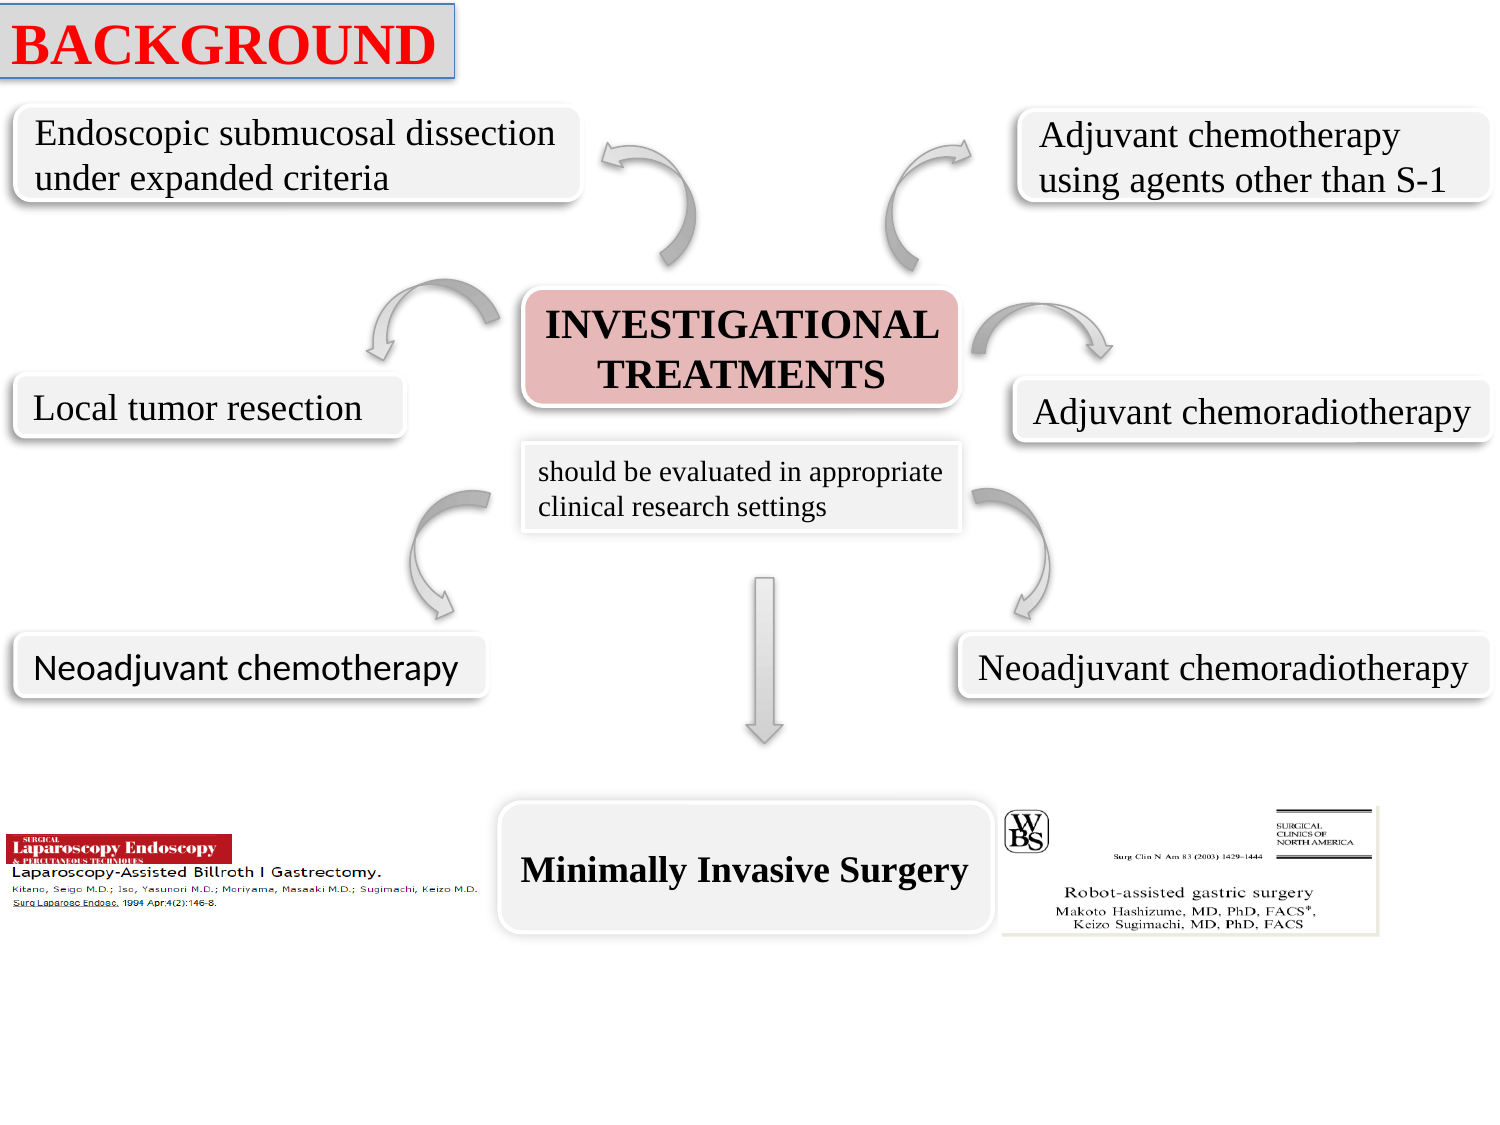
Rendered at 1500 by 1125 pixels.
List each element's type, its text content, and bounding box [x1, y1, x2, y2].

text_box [5, 833, 478, 909]
text_box [885, 139, 972, 272]
picture [997, 802, 1376, 933]
text_box [745, 577, 784, 744]
text_box should be evaluated in appropriate clinical research settings [521, 441, 962, 533]
title BACKGROUND [0, 3, 455, 79]
text_box [971, 487, 1051, 620]
text_box Adjuvant chemotherapy using agents other than S-1 [1017, 107, 1494, 203]
text_box Adjuvant chemoradiotherapy [1012, 376, 1494, 443]
text_box Local tumor resection [13, 372, 408, 439]
text_box INVESTIGATIONAL TREATMENTS [521, 285, 963, 408]
text_box [365, 278, 501, 362]
text_box Neoadjuvant chemotherapy [13, 632, 490, 699]
text_box Neoadjuvant chemoradiotherapy [958, 632, 1494, 699]
text_box Minimally Invasive Surgery [497, 800, 992, 935]
text_box [971, 302, 1114, 360]
text_box [601, 141, 697, 267]
text_box [409, 489, 492, 620]
text_box Endoscopic submucosal dissection under expanded criteria [13, 103, 585, 203]
